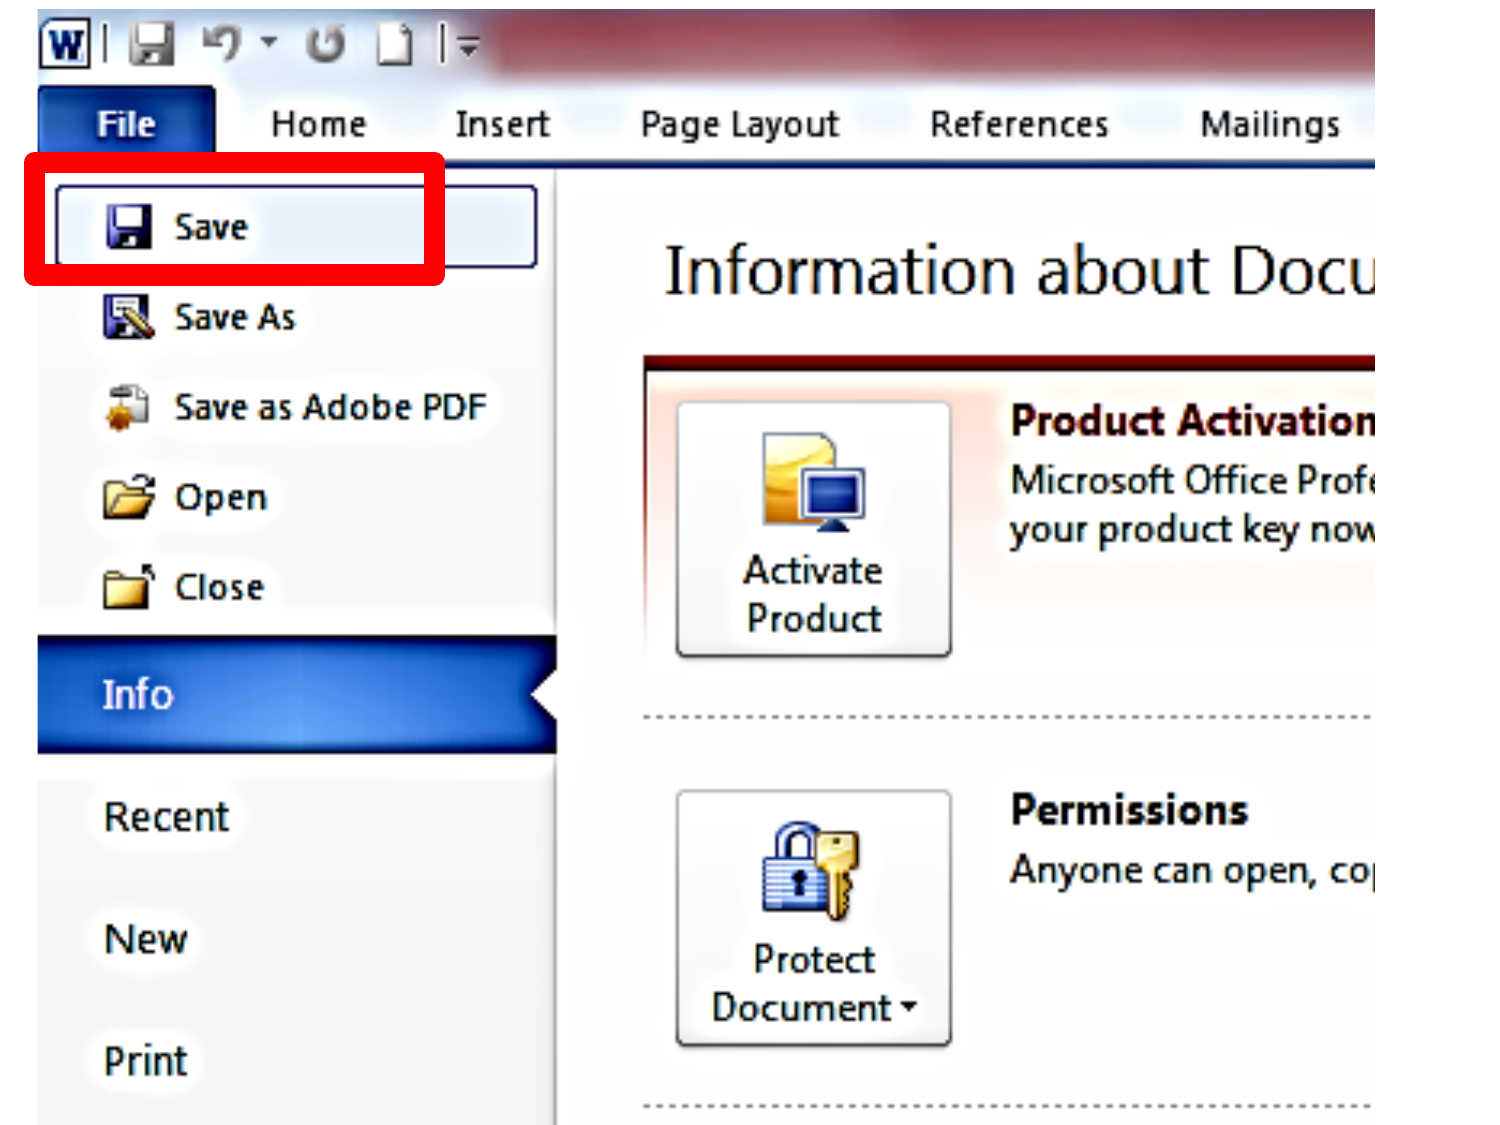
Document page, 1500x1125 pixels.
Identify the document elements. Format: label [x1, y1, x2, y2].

picture [37, 9, 1376, 1125]
